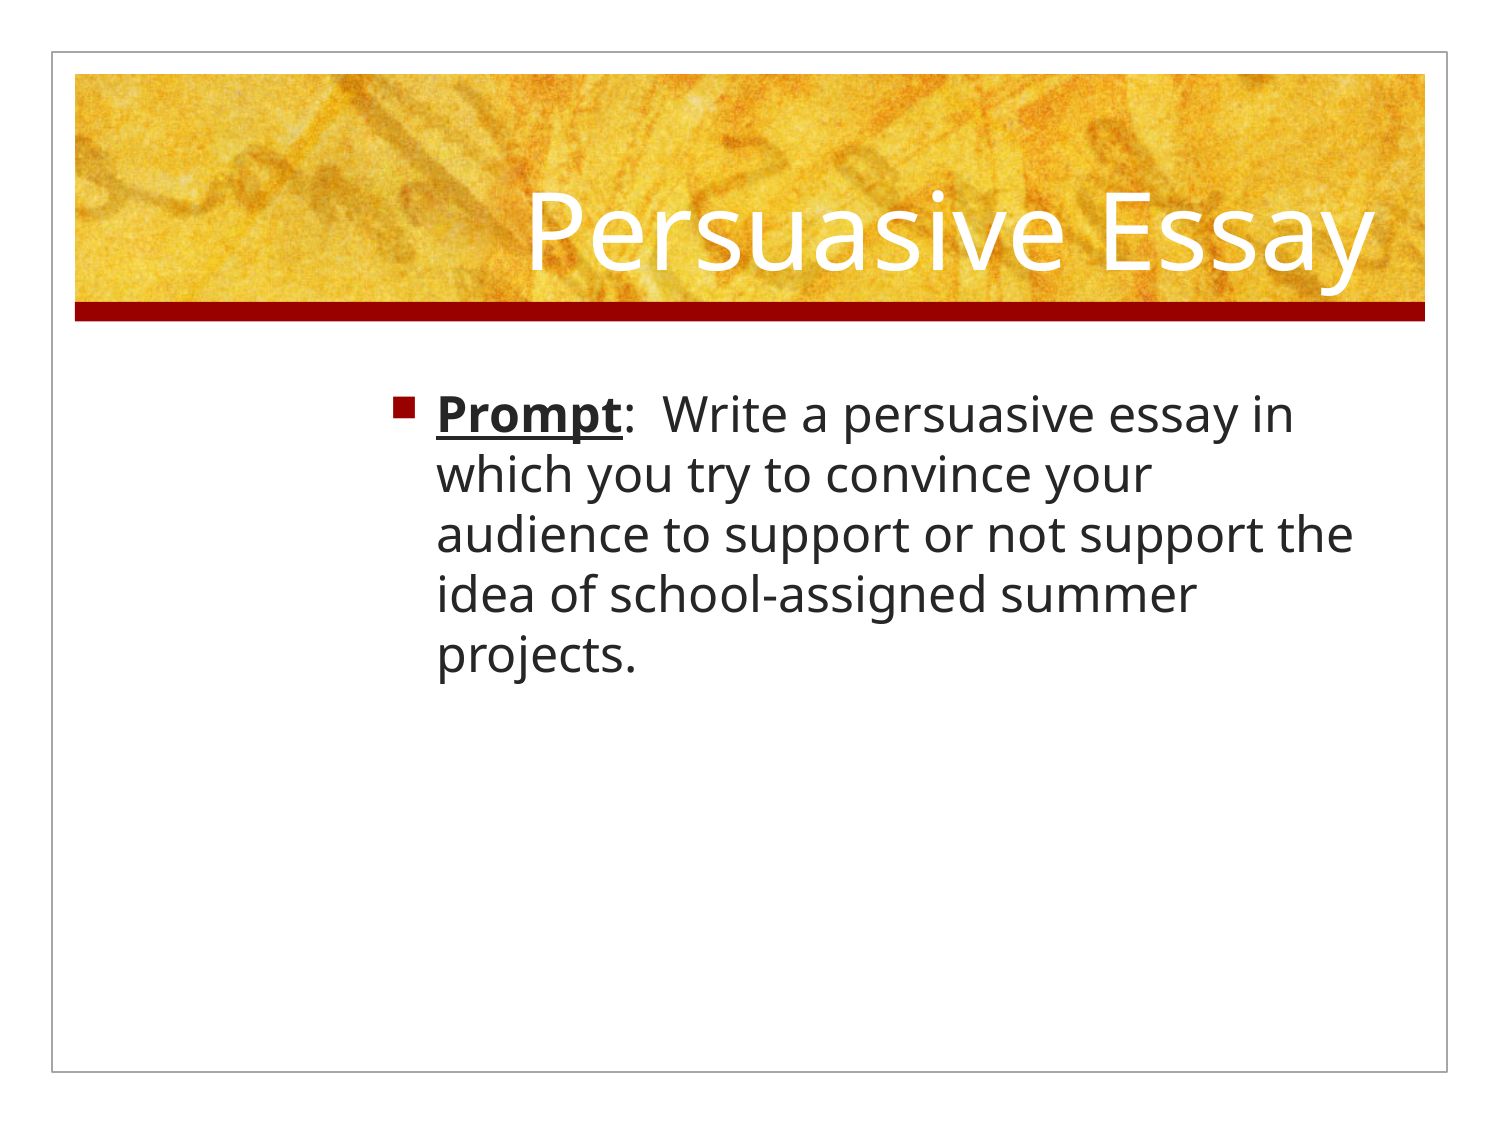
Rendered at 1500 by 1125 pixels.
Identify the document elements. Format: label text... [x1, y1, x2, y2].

picture [75, 74, 1425, 301]
title Persuasive Essay [108, 74, 1392, 292]
list Prompt: Write a persuasive essay in which you try to convince your audience to support or not support the idea of school-assigned summer projects. [375, 375, 1392, 1005]
